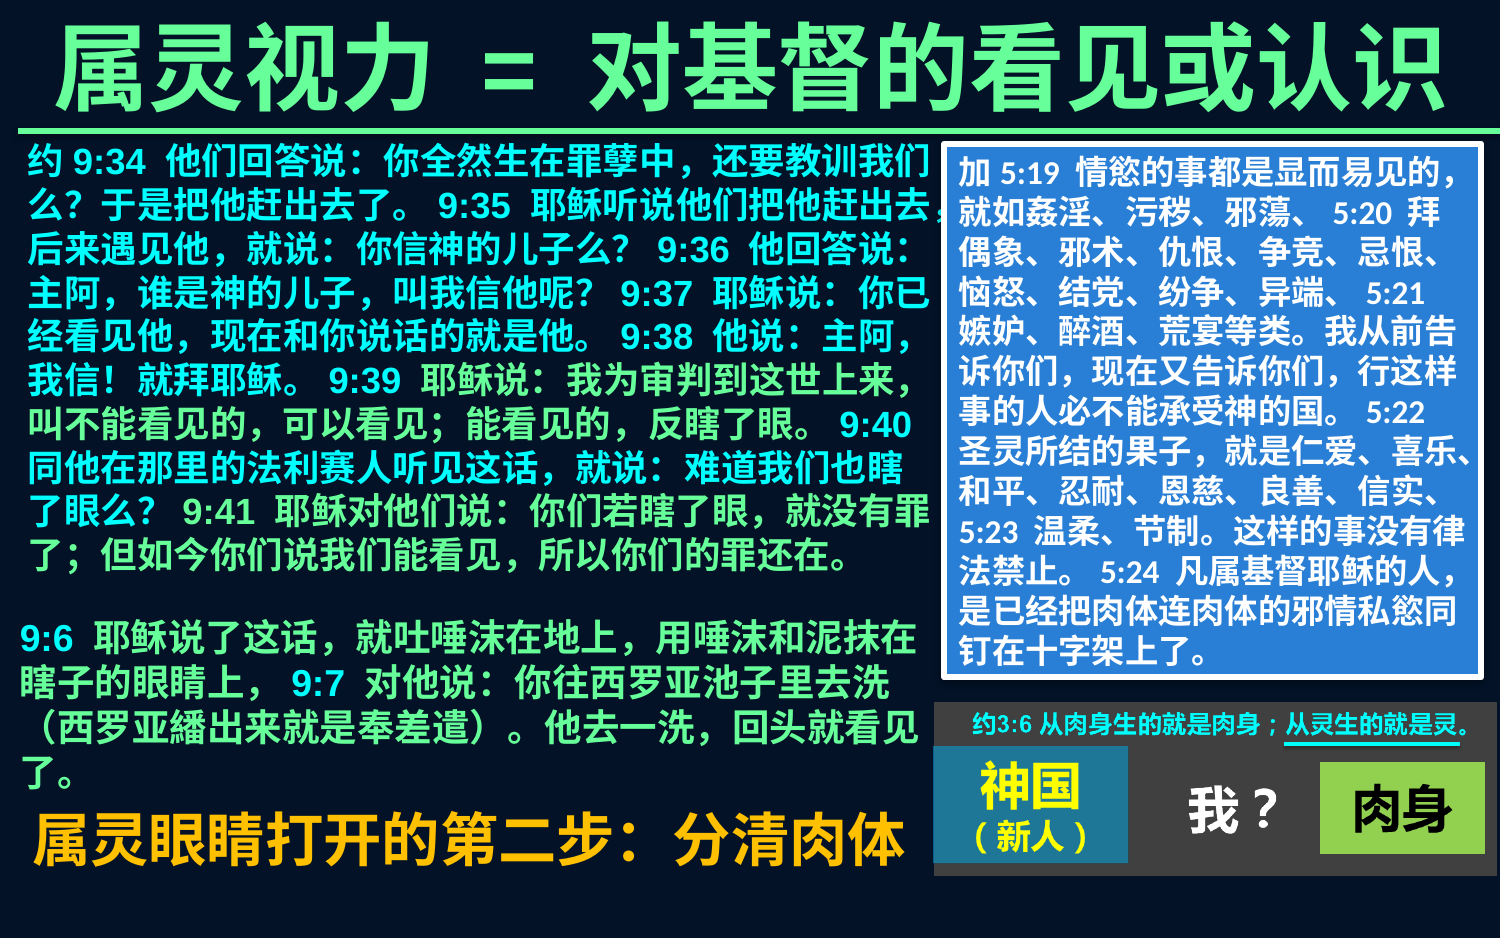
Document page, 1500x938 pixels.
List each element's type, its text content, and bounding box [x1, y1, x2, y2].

text_box 属灵视力 = 对基督的看见或认识 [38, 0, 1463, 130]
text_box 约9:34 他们回答说：你全然生在罪孽中，还要教训我们么？于是把他赶出去了。9:35 耶稣听说他们把他赶出去，后来遇见他，就说：你信神的儿子么？9:36 他回答说：主阿，谁是神的儿子，叫我信他呢？9:37 耶稣说：你已经看见他，现在和你说话的就是他。9:38 他说：主阿，我信！就拜耶稣。9:39 耶稣说：我为审判到这世上来，叫不能看见的，可以看见；能看见的，反瞎了眼。9:40 同他在那里的法利赛人听见这话，就说：难道我们也瞎了眼么？9:41 耶稣对他们说：你们若瞎了眼，就没有罪了；但如今你们说我们能看见，所以你们的罪还在。 [12, 131, 938, 583]
picture [933, 701, 1498, 876]
text_box 9:6 耶稣说了这话，就吐唾沫在地上，用唾沫和泥抹在瞎子的眼睛上，9:7 对他说：你往西罗亚池子里去洗（西罗亚繙出来就是奉差遣）。他去一洗，回头就看见了。 [5, 606, 944, 801]
text_box 属灵眼睛打开的第二步：分清肉体 [17, 795, 922, 881]
text_box 加5:19 情慾的事都是显而易见的，就如姦淫、污秽、邪蕩、5:20 拜偶象、邪术、仇恨、争竞、忌恨、恼怒、结党、纷争、异端、5:21 嫉妒、醉酒、荒宴等类。我从前告诉你们，现在又告诉你们，行这样事的人必不能承受神的国。5:22 圣灵所结的果子，就是仁爱、喜乐、和平、忍耐、恩慈、良善、信实、5:23 温柔、节制。这样的事没有律法禁止。5:24 凡属基督耶稣的人，是已经把肉体连肉体的邪情私慾同钉在十字架上了。 [941, 141, 1484, 680]
